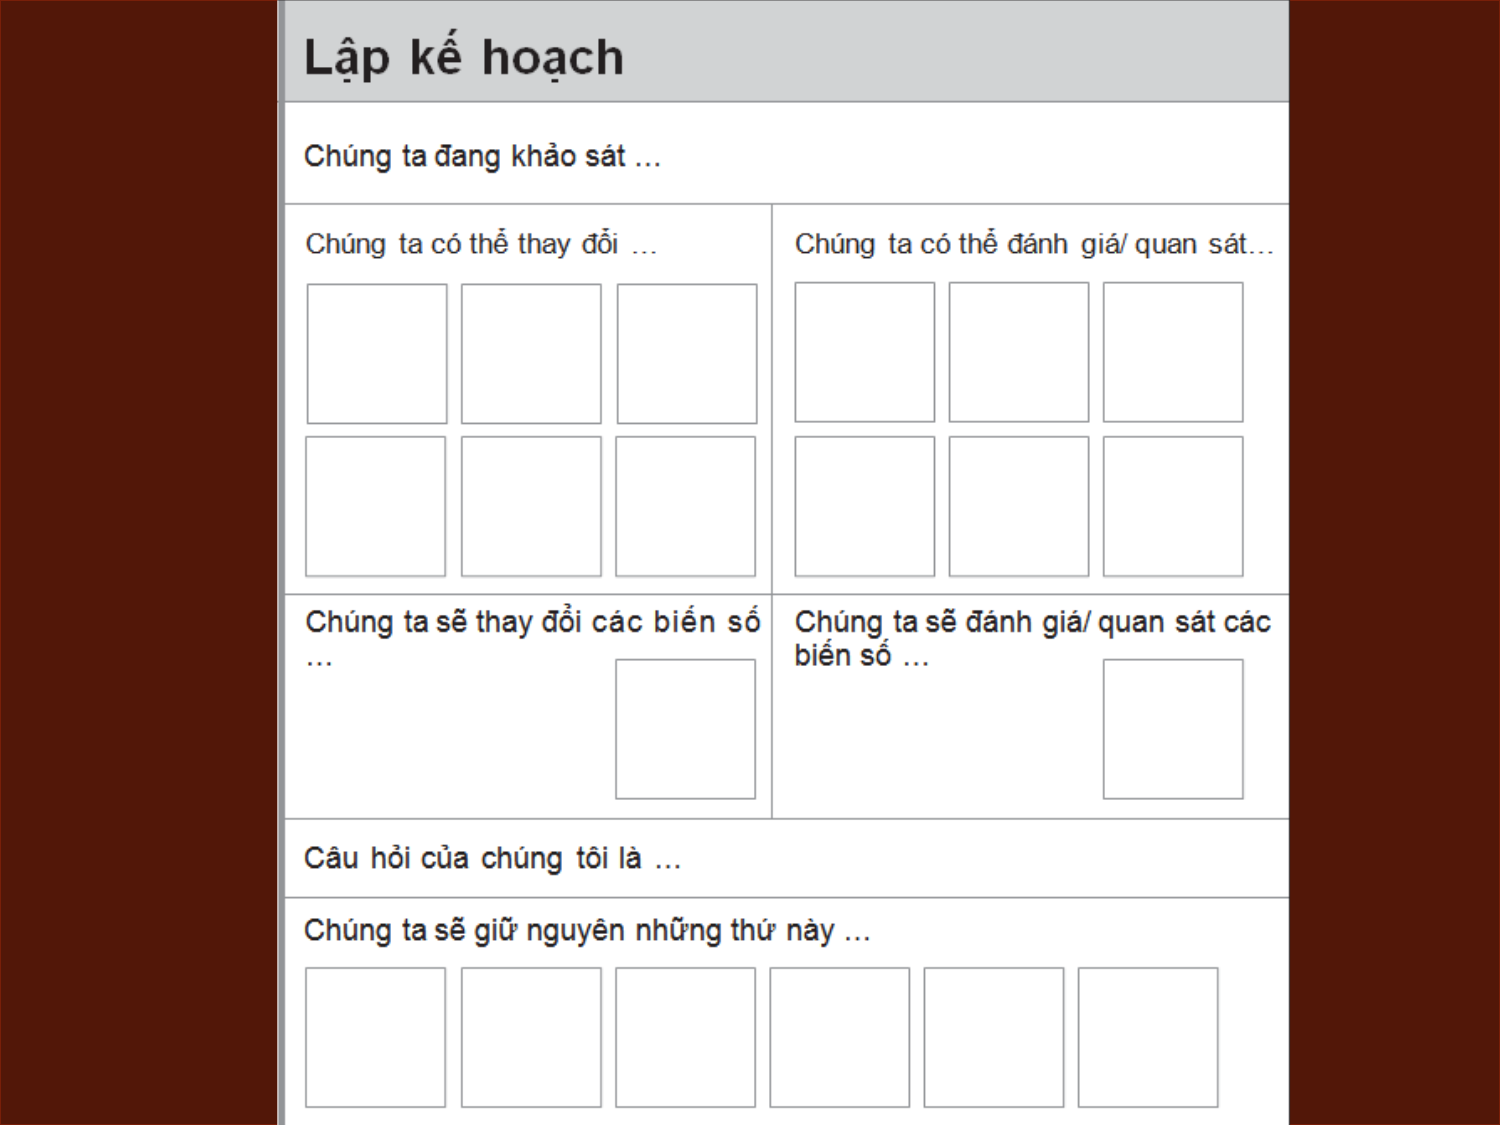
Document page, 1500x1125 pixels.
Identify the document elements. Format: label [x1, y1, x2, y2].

text_box [277, 0, 1291, 1125]
